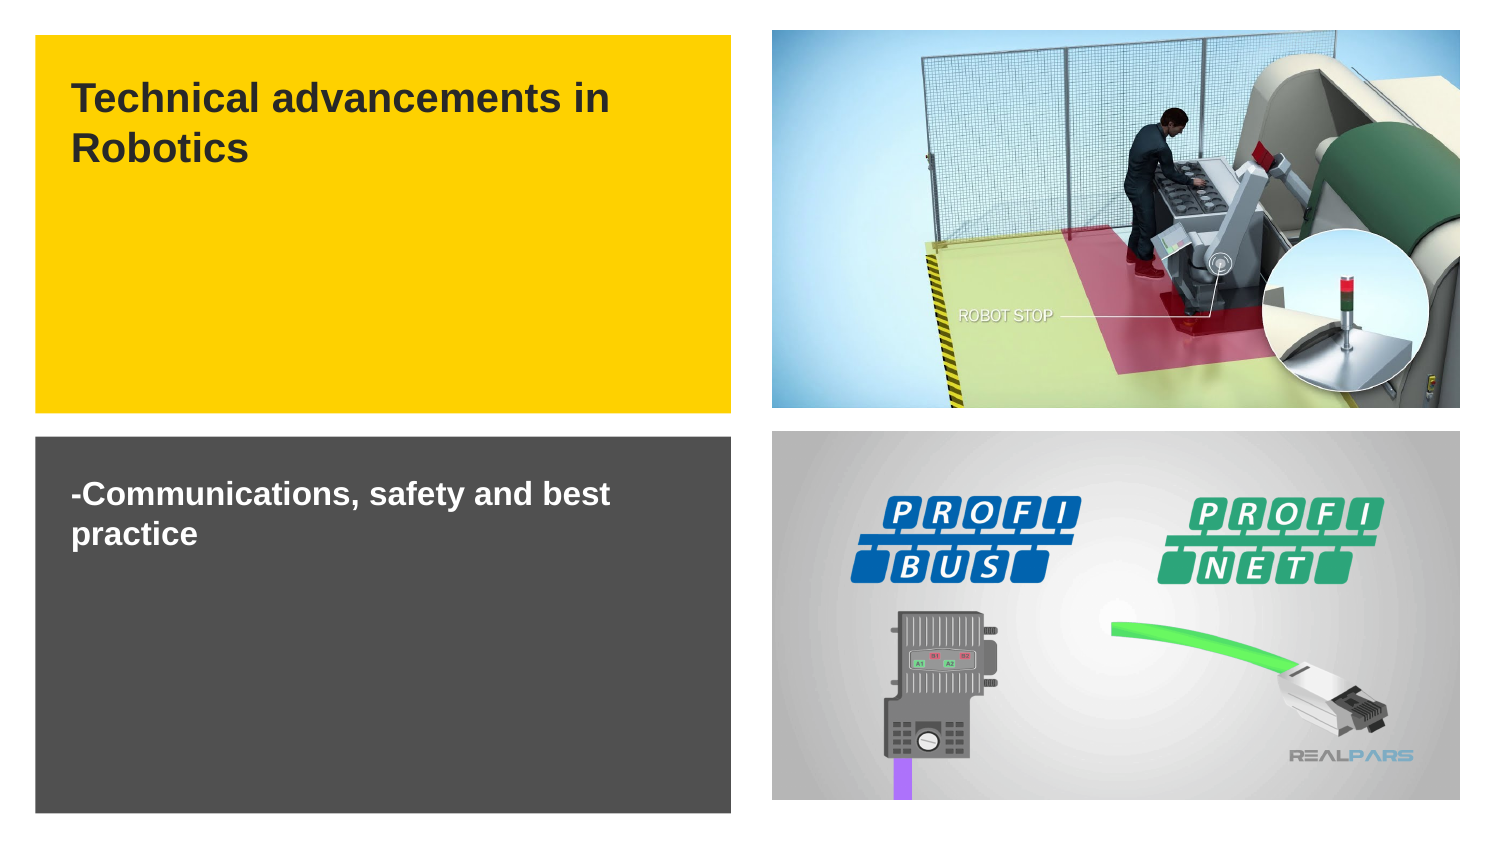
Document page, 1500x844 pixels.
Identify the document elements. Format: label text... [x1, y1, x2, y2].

picture [772, 30, 1461, 408]
list Technical advancements in Robotics [35, 35, 731, 414]
list -Communications, safety and best practice [35, 436, 731, 814]
picture [772, 430, 1461, 800]
